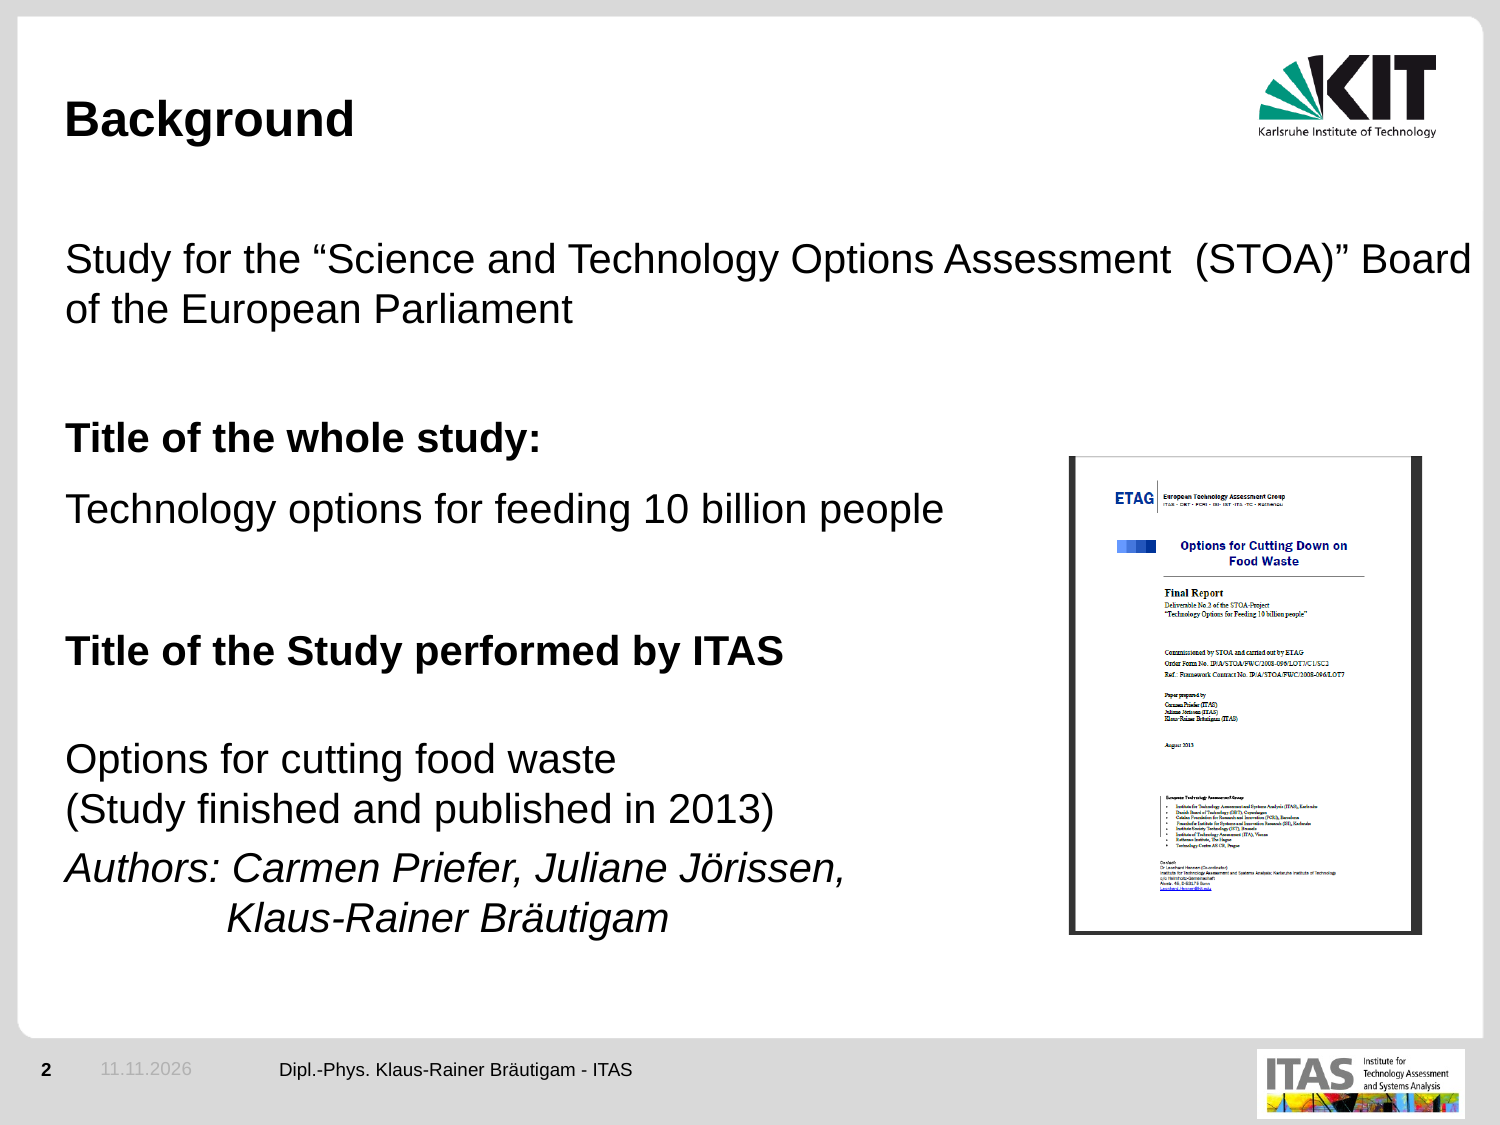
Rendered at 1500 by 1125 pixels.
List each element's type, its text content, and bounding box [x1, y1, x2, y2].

picture [1068, 455, 1423, 935]
picture [0, 0, 1500, 1125]
title Background [63, 54, 1199, 148]
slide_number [100, 1057, 272, 1117]
list Study for the “Science and Technology Options Assessment (STOA)” Board of the European Parliament Title of the whole study: Technology options for feeding 10 billion people Title of the Study performed by ITAS Options for cutting food waste (Study finished and published in 2013) Authors: Carmen Priefer, Juliane Jörissen, Klaus-Rainer Bräutigam [64, 231, 1500, 1035]
footer Dipl.-Phys. Klaus-Rainer Bräutigam - ITAS [278, 1056, 977, 1117]
